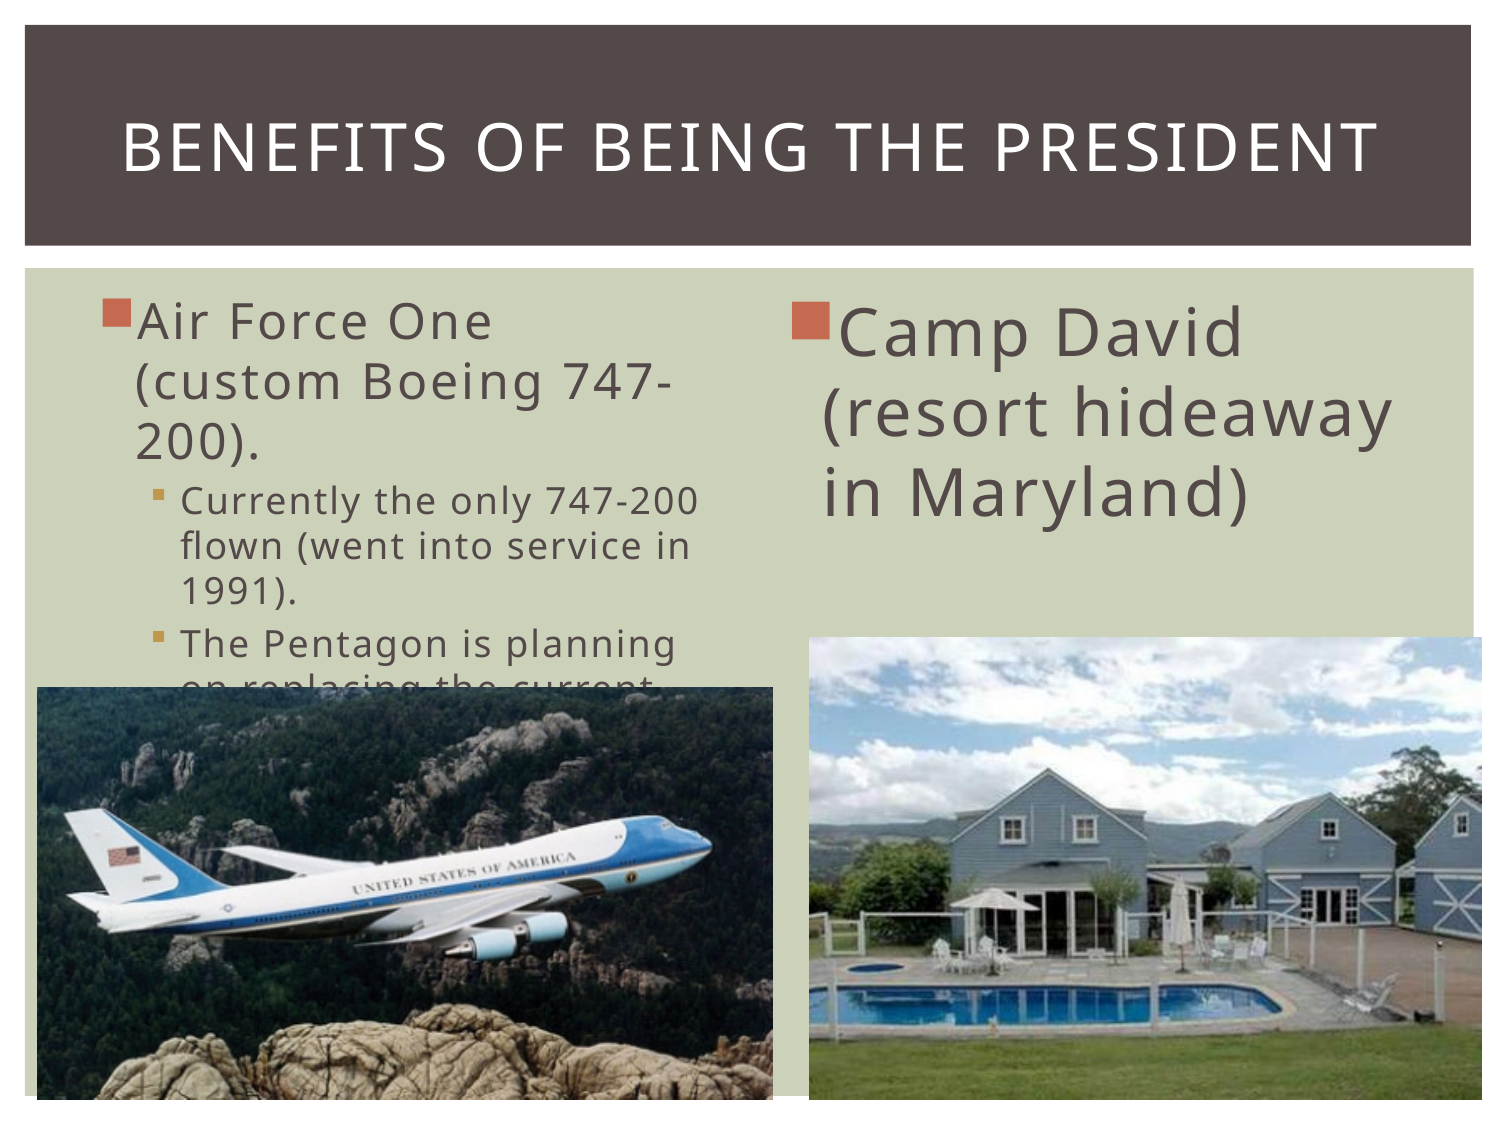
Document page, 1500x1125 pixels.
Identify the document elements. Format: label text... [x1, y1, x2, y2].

title Benefits of Being the President [62, 58, 1438, 232]
picture [809, 637, 1482, 1101]
picture [37, 687, 773, 1101]
list Camp David (resort hideaway in Maryland) [762, 281, 1425, 1005]
list Air Force One (custom Boeing 747-200). Currently the only 747-200 flown (went into service in 1991). The Pentagon is planning on replacing the current AF-1. [75, 281, 738, 686]
